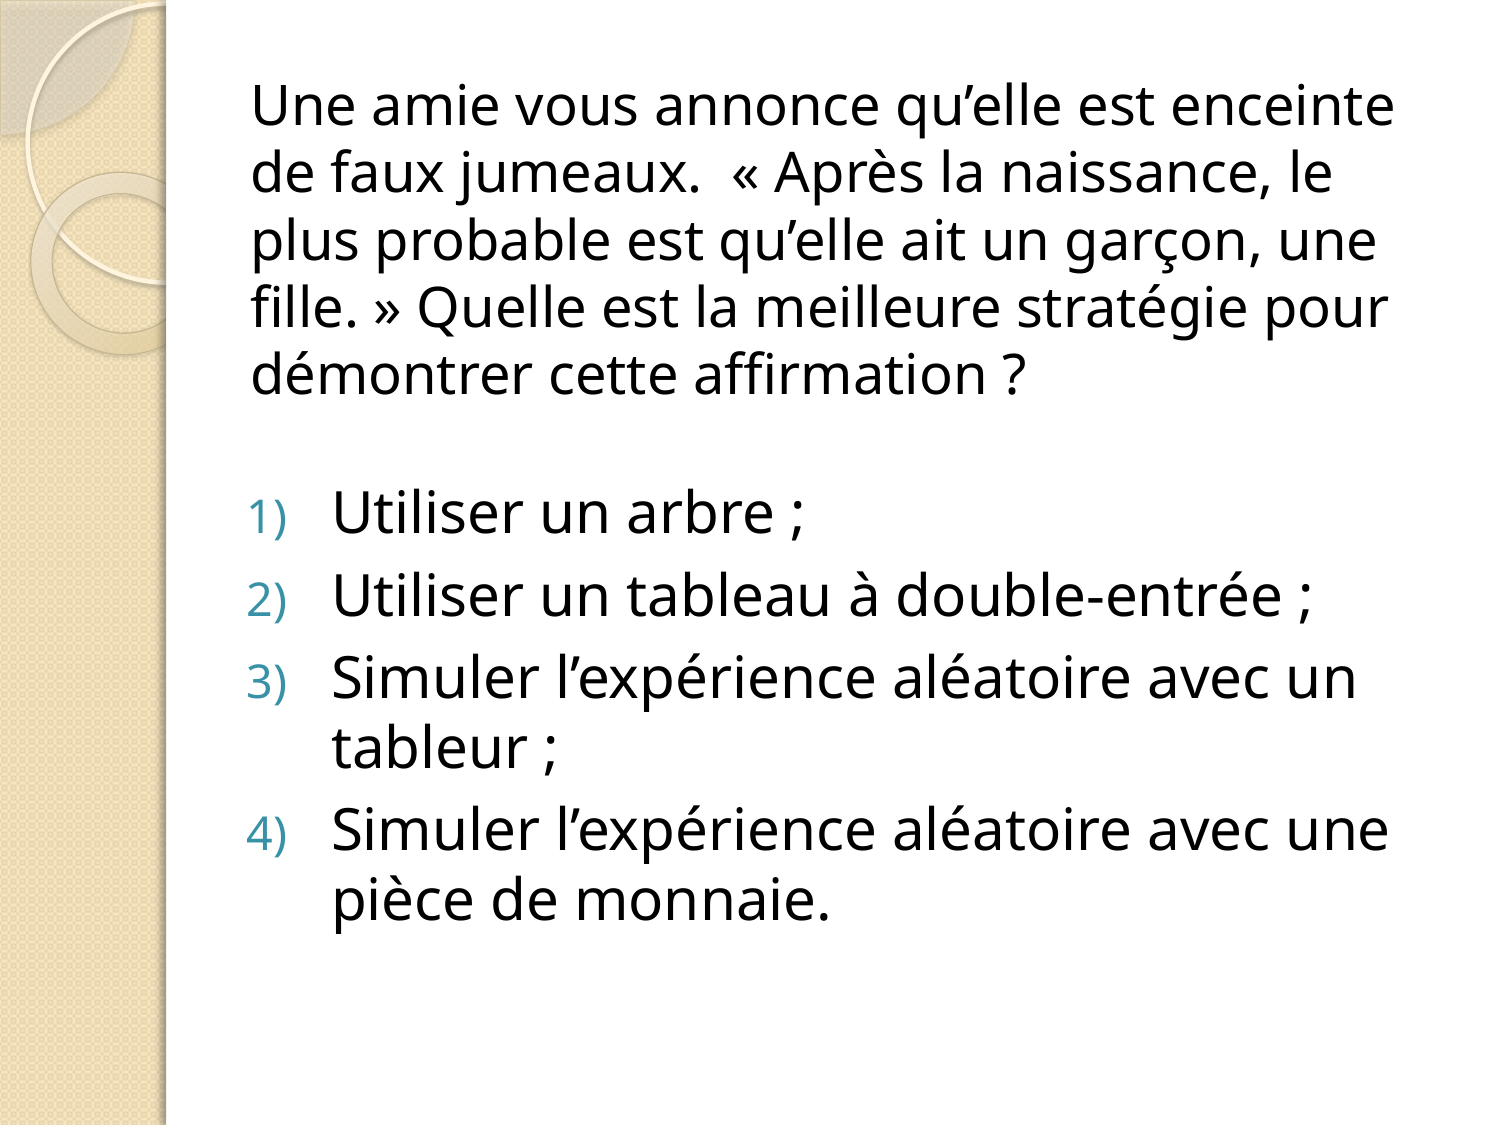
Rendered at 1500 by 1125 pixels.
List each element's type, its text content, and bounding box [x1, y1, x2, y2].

title Une amie vous annonce qu’elle est enceinte de faux jumeaux. « Après la naissance, le plus probable est qu’elle ait un garçon, une fille. » Quelle est la meilleure stratégie pour démontrer cette affirmation ? [235, 38, 1466, 438]
list Utiliser un arbre ; Utiliser un tableau à double-entrée ; Simuler l’expérience aléatoire avec un tableur ; Simuler l’expérience aléatoire avec une pièce de monnaie. [218, 468, 1483, 966]
